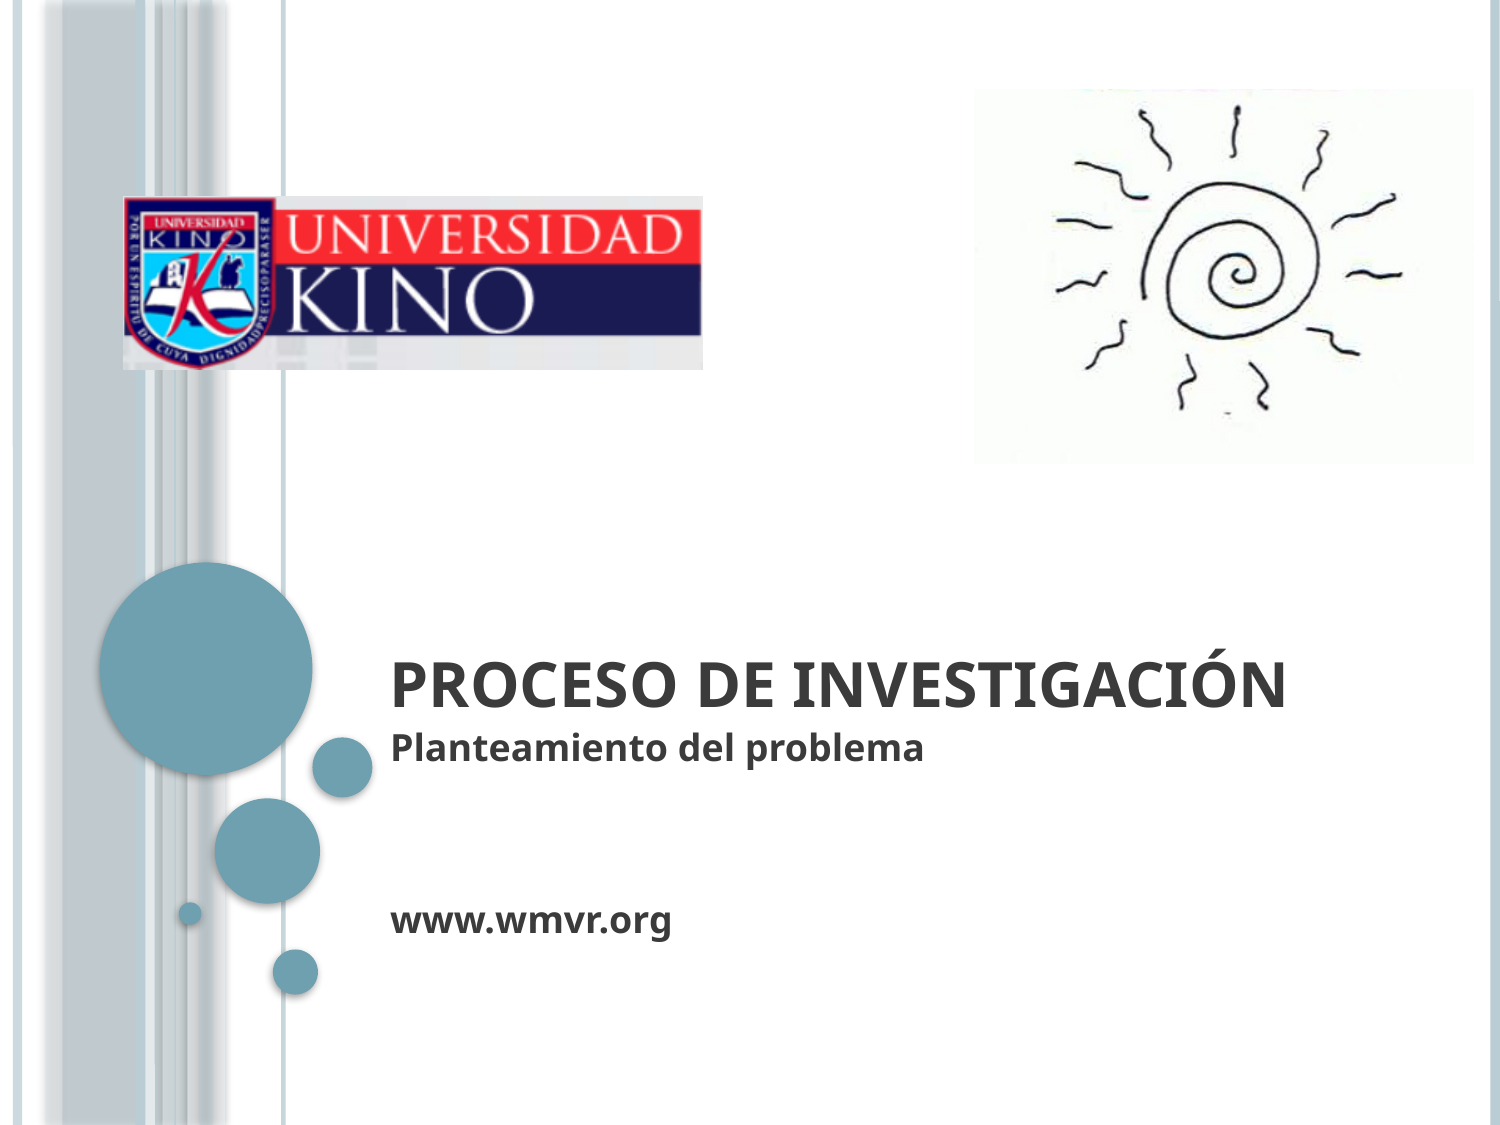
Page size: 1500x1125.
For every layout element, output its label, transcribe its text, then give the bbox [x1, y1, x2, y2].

title PROCESO DE INVESTIGACIÓN [375, 512, 1388, 715]
picture [123, 195, 703, 371]
picture [973, 89, 1474, 465]
subtitle Planteamiento del problema www.wmvr.org [374, 715, 1388, 942]
